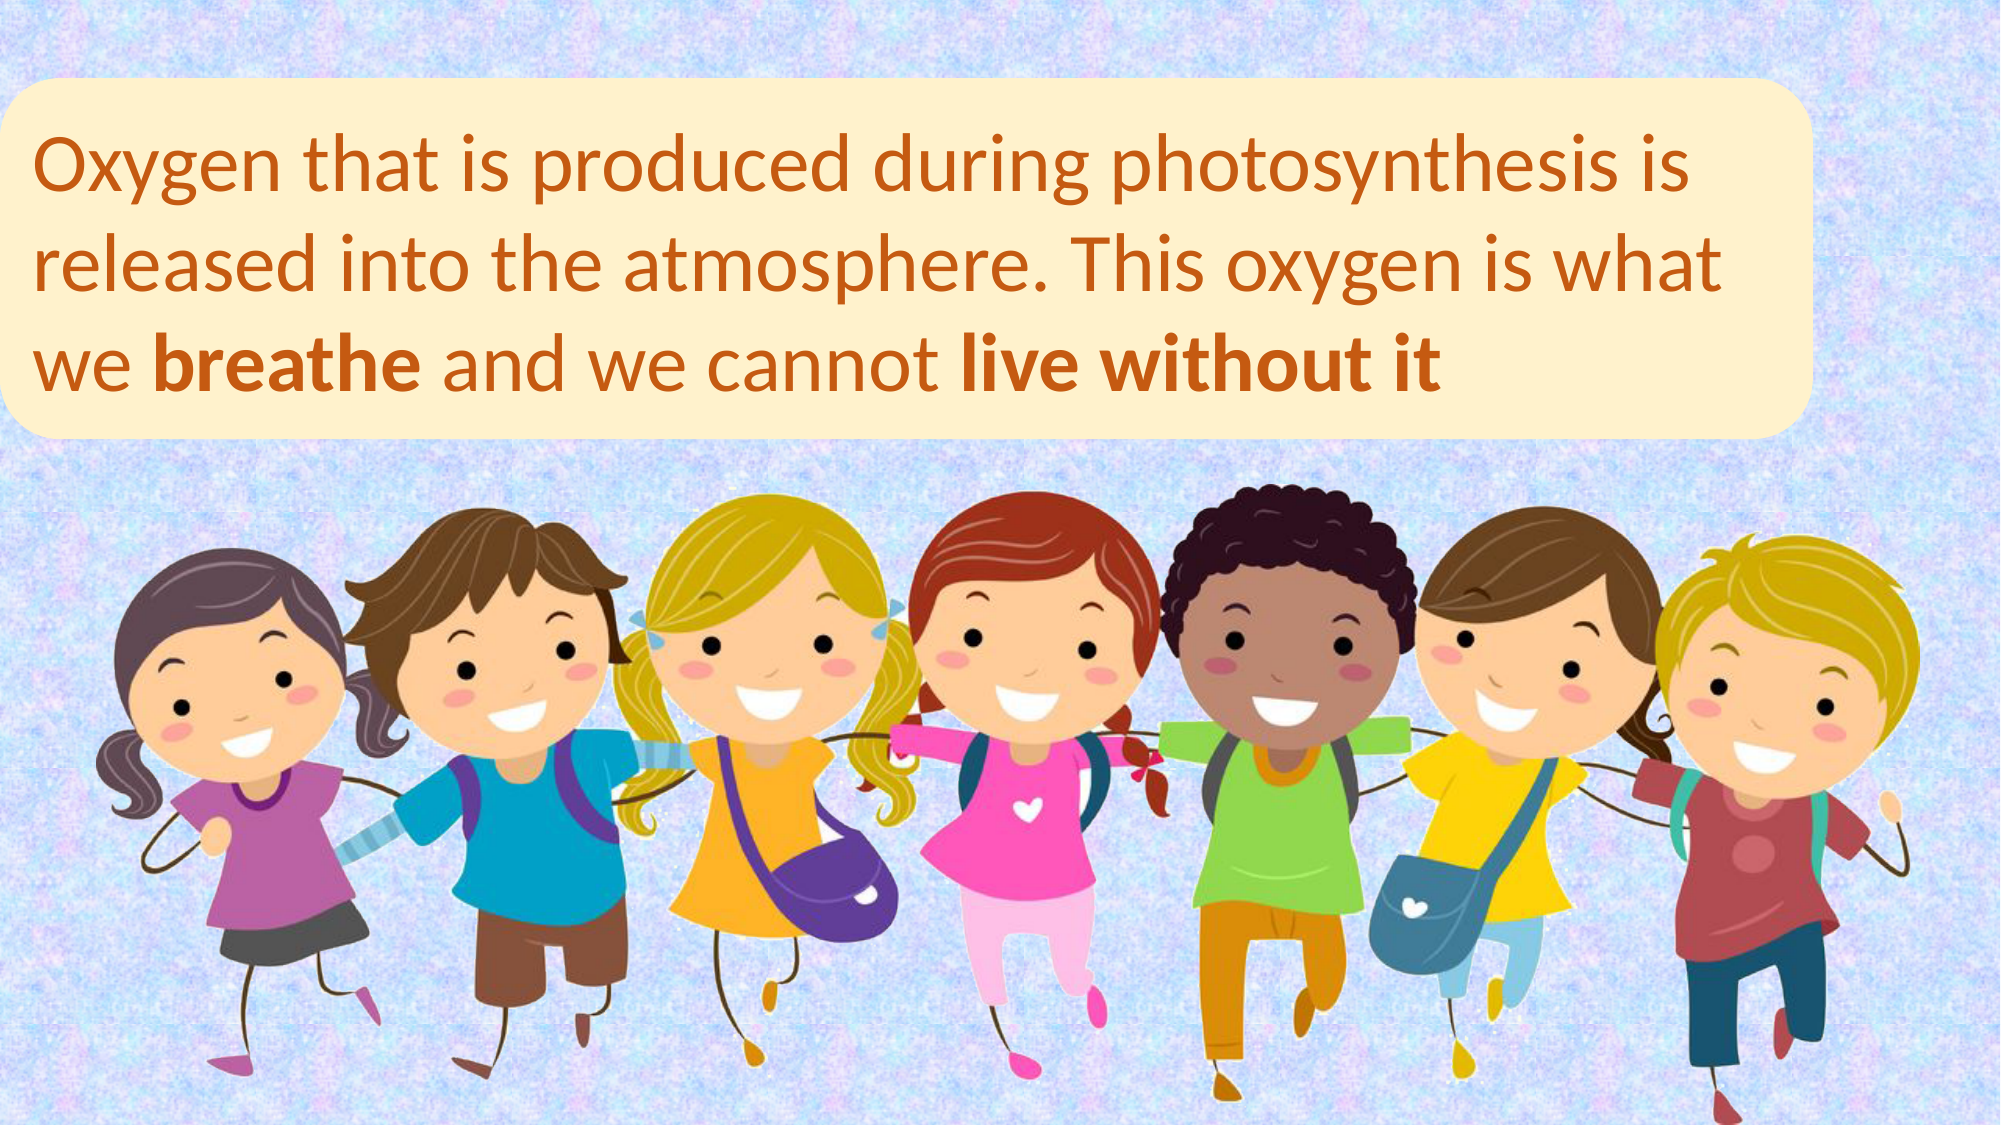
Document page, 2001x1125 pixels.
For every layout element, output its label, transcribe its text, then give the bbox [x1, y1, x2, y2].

text_box Oxygen that is produced during photosynthesis is released into the atmosphere. This oxygen is what we breathe and we cannot live without it [0, 76, 1814, 441]
picture [0, 0, 2001, 1125]
